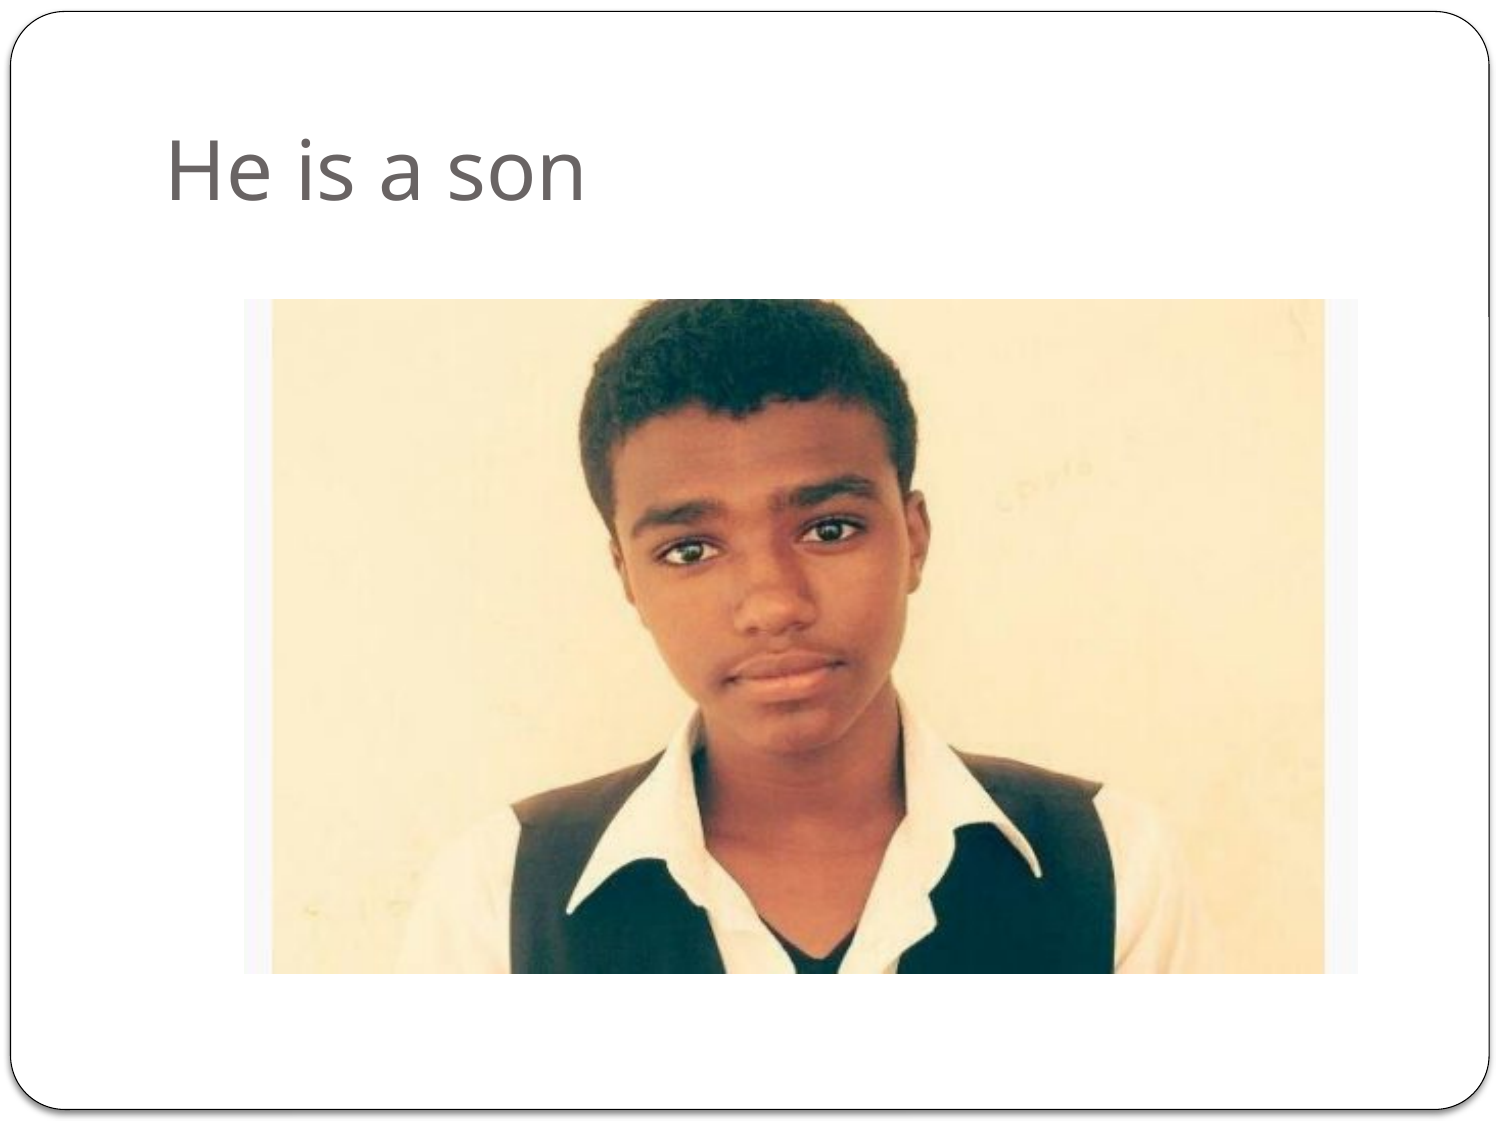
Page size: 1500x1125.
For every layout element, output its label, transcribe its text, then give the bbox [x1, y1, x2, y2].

title He is a son [150, 45, 1425, 233]
picture [244, 299, 1358, 974]
